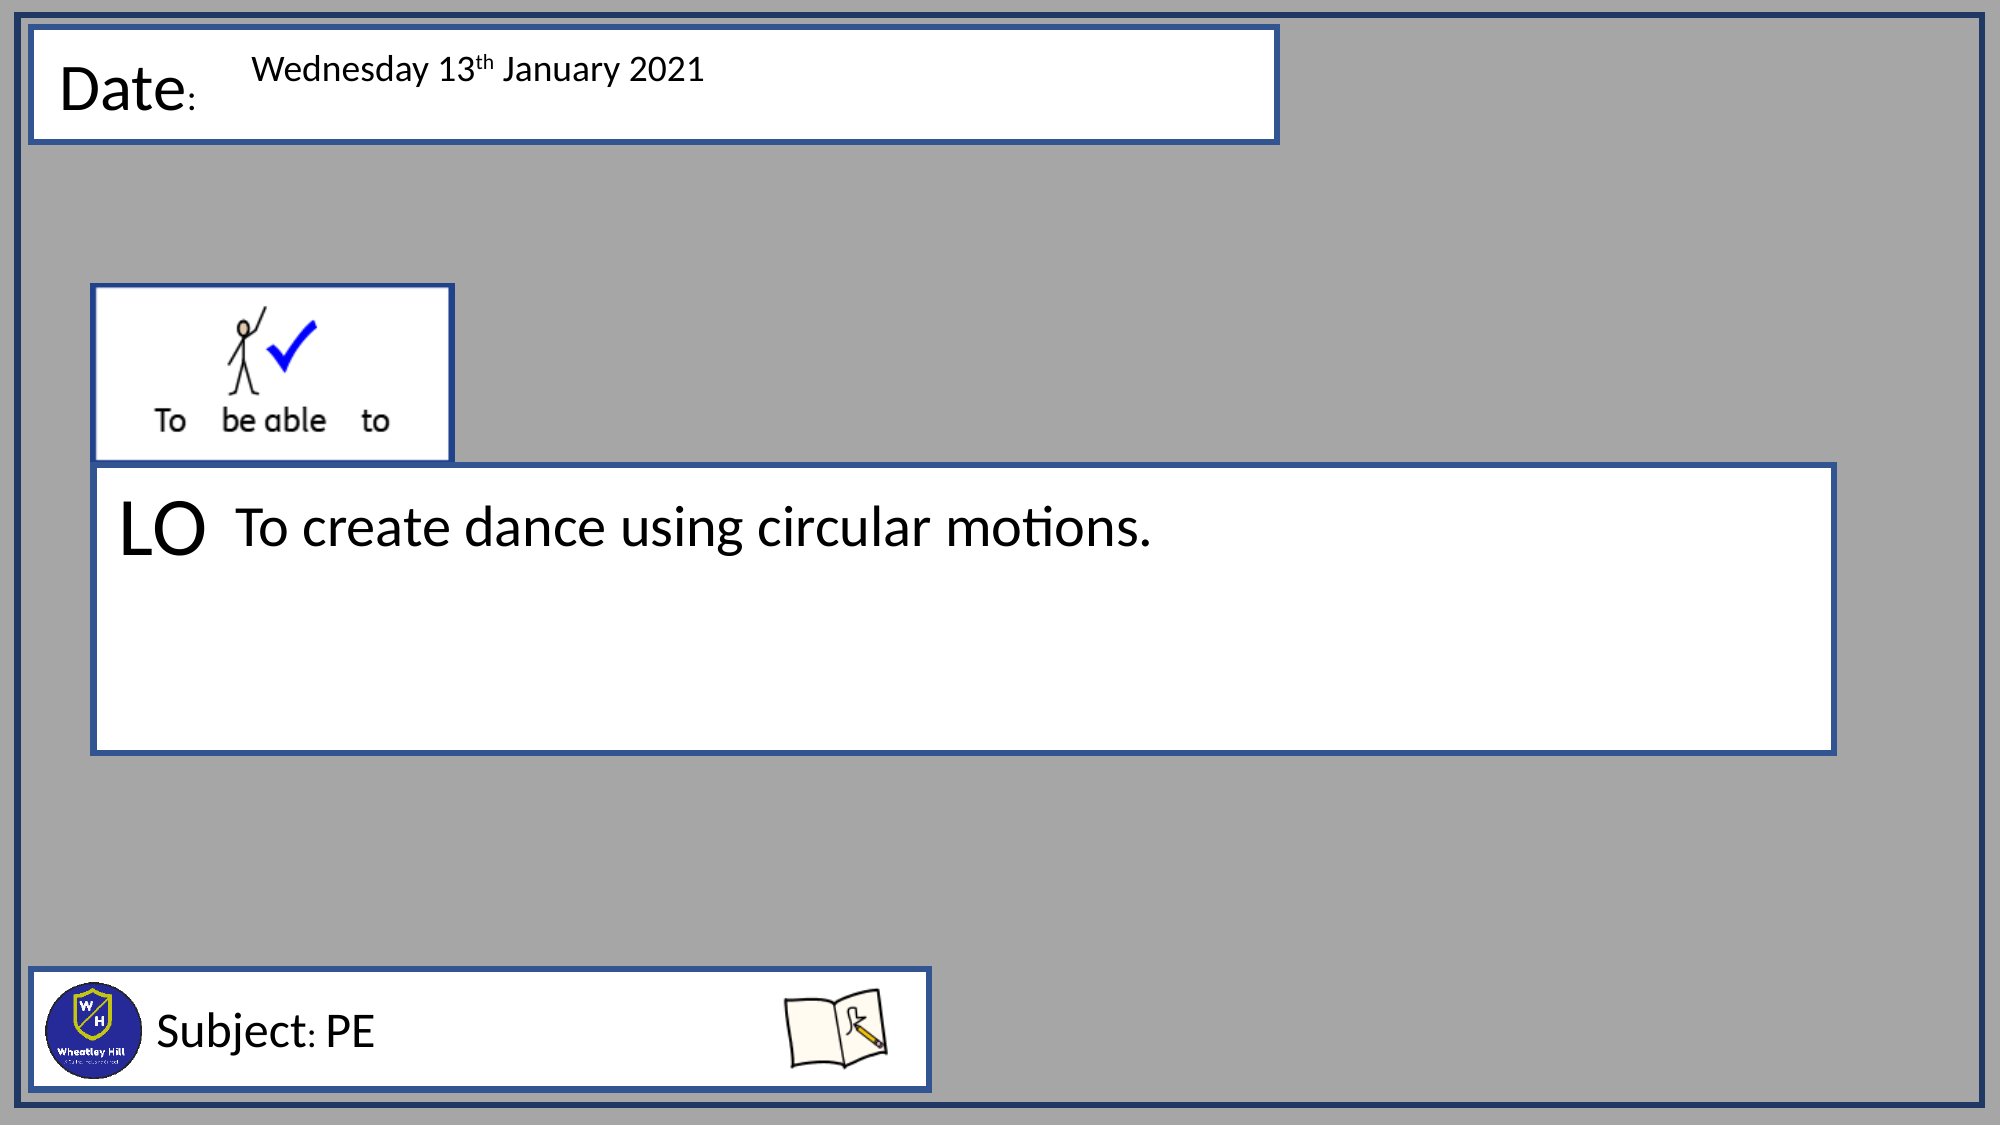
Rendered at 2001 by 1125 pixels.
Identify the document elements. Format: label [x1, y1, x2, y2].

text_box [17, 14, 1983, 1106]
